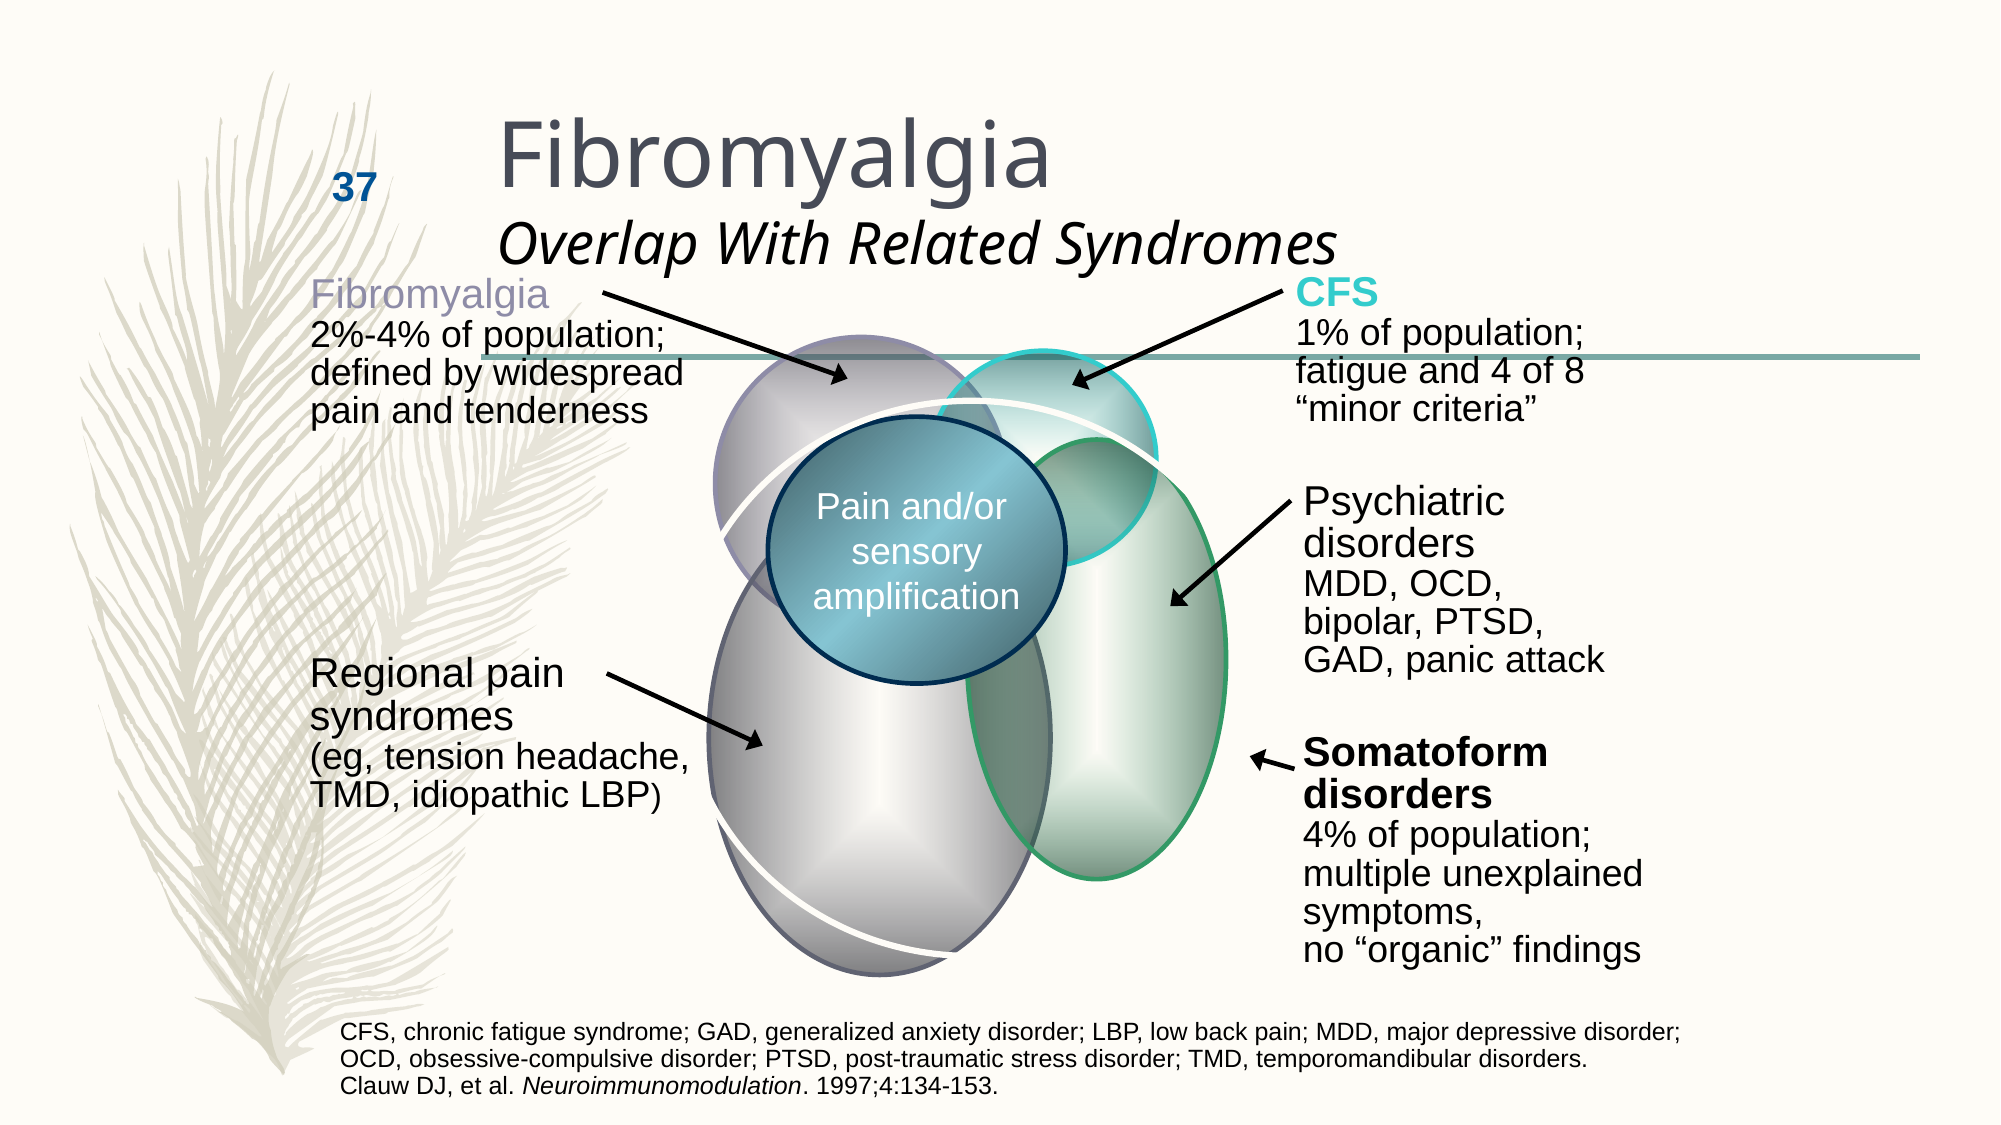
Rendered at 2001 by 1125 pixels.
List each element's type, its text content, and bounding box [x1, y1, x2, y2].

text_box [715, 336, 965, 532]
text_box [1170, 500, 1291, 607]
text_box [606, 673, 763, 750]
text_box Regional pain syndromes (eg, tension headache, TMD, idiopathic LBP) [294, 646, 719, 823]
slide_number 37 [84, 118, 394, 218]
text_box [1072, 290, 1283, 390]
text_box CFS 1% of population; fatigue and 4 of 8 “minor criteria” [1288, 265, 1638, 437]
text_box [680, 400, 1263, 956]
text_box Somatoform disorders 4% of population; multiple unexplained symptoms, no “organic” findings [1288, 724, 1716, 978]
text_box Psychiatric disorders MDD, OCD, bipolar, PTSD, GAD, panic attack [1288, 473, 1695, 688]
text_box [1249, 749, 1295, 770]
text_box [947, 350, 1157, 463]
text_box [602, 292, 848, 385]
text_box CFS, chronic fatigue syndrome; GAD, generalized anxiety disorder; LBP, low back pain; MDD, major depressive disorder; OCD, obsessive-compulsive disorder; PTSD, post-traumatic stress disorder; TMD, temporomandibular disorders. Clauw DJ, et al. Neuroimmunomodulation. 1997;4:134-153. [339, 1019, 1705, 1100]
title Fibromyalgia Overlap With Related Syndromes [481, 93, 1920, 350]
text_box Fibromyalgia 2%-4% of population; defined by widespread pain and tenderness [295, 266, 710, 439]
text_box [718, 817, 947, 975]
